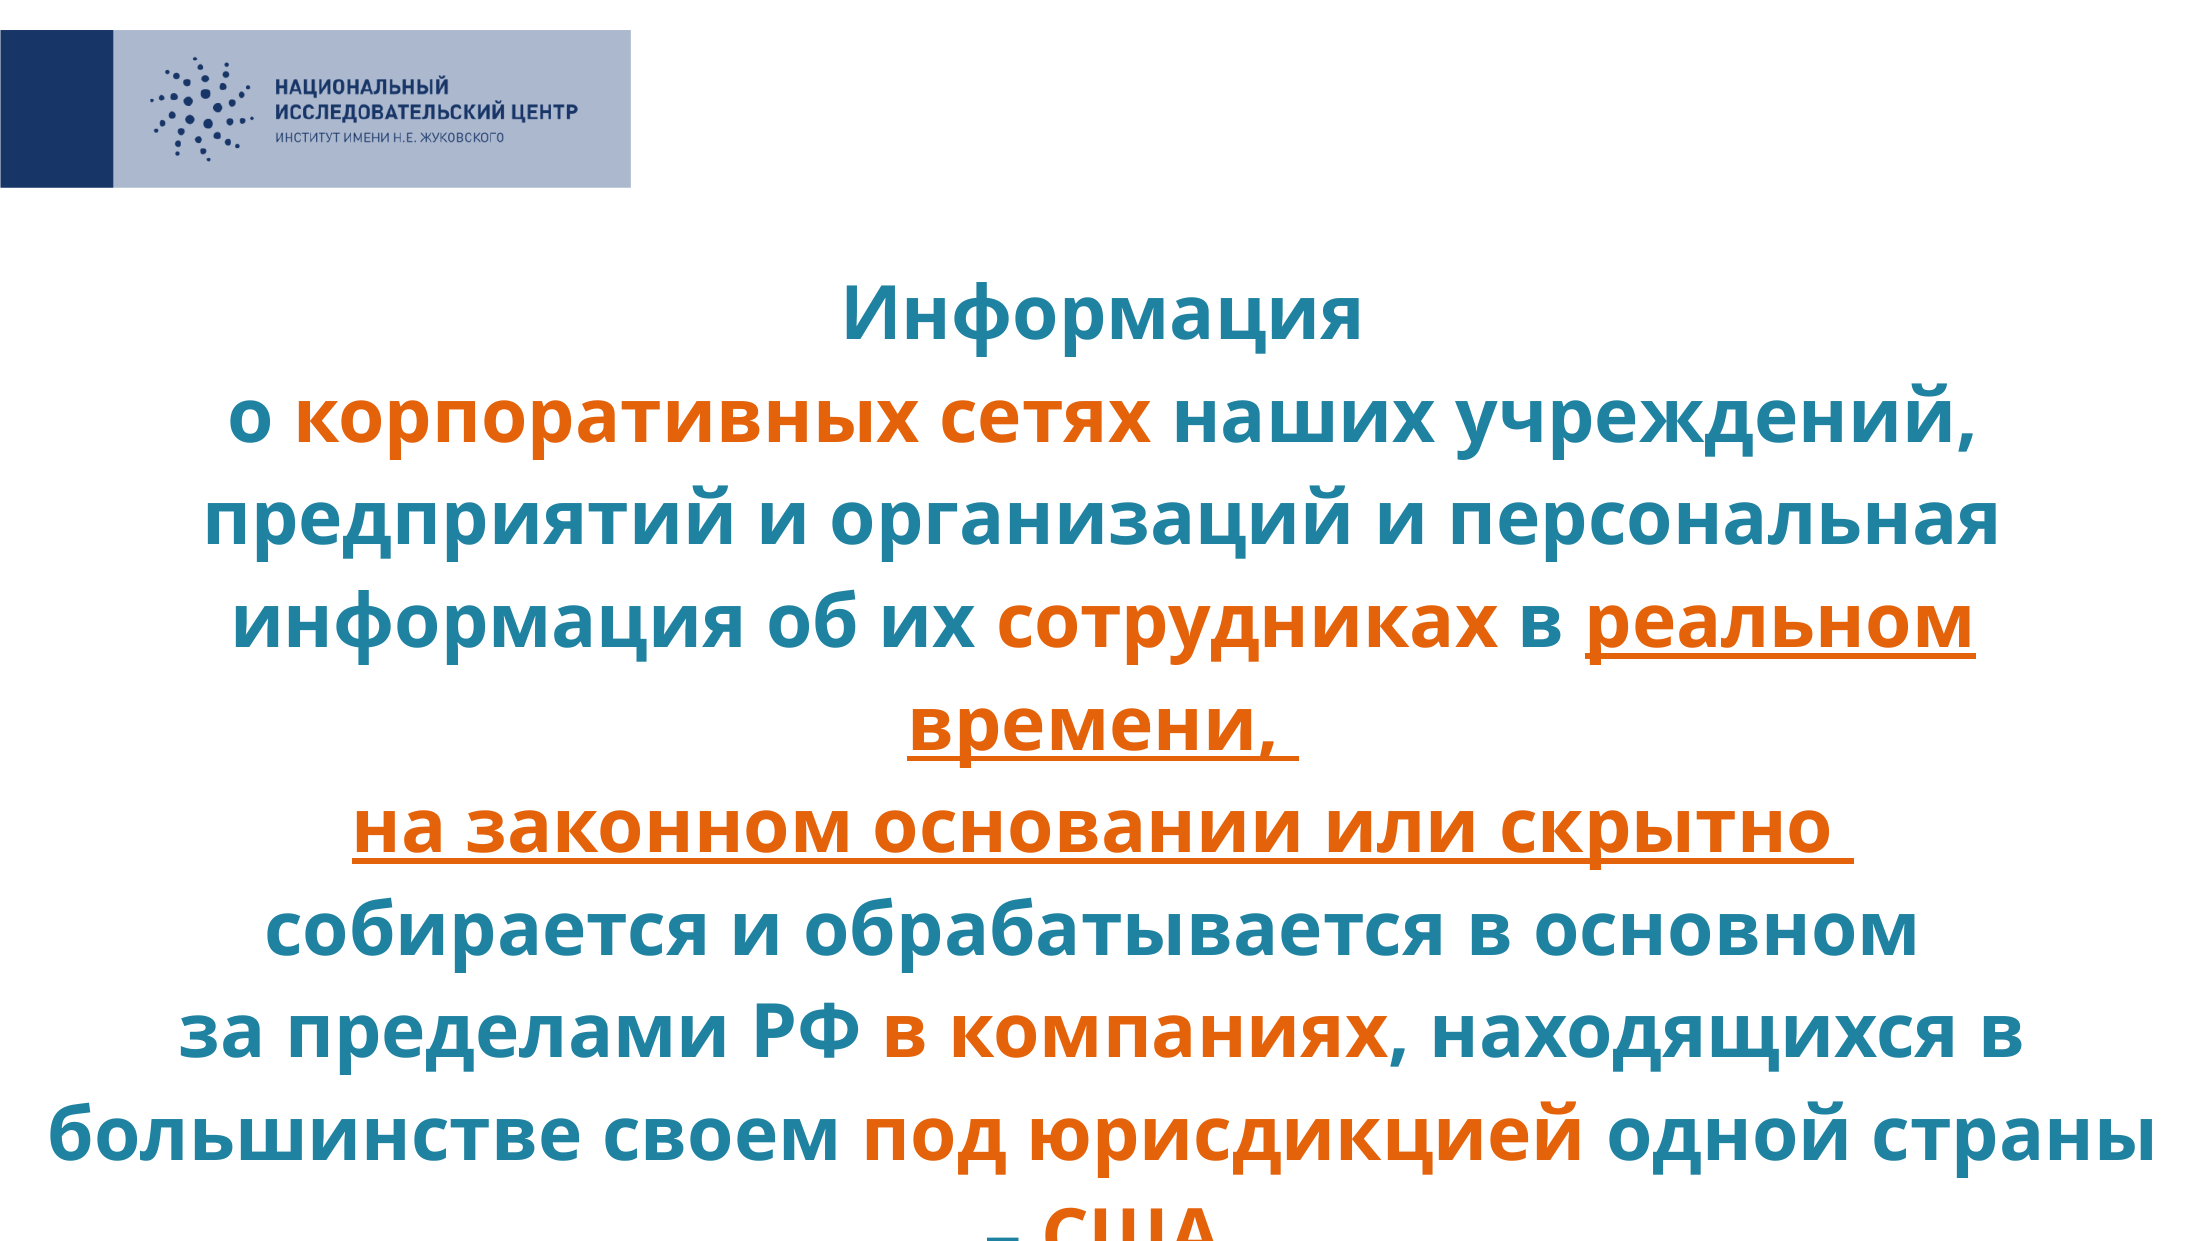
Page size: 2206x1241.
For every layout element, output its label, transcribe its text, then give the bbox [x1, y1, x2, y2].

picture [0, 29, 631, 189]
text_box Информация о корпоративных сетях наших учреждений, предприятий и организаций и персональная информация об их сотрудниках в реальном времени, на законном основании или скрытно собирается и обрабатывается в основном за пределами РФ в компаниях, находящихся в большинстве своем под юрисдикцией одной страны – США [16, 242, 2190, 1241]
